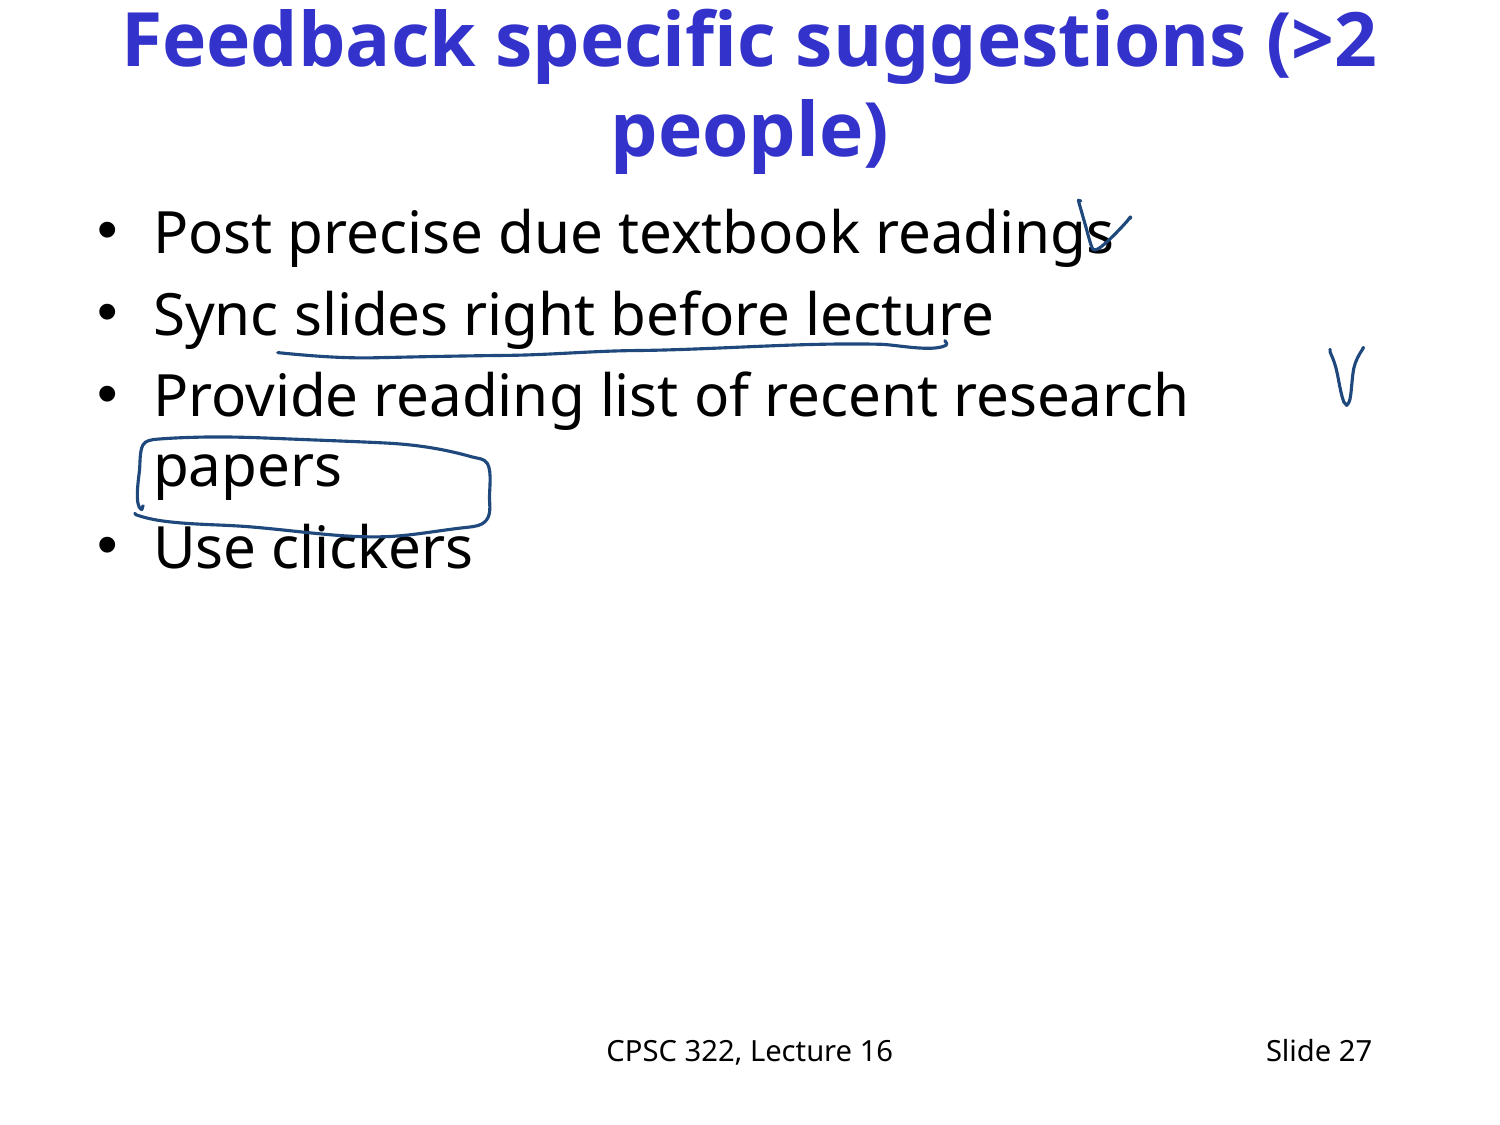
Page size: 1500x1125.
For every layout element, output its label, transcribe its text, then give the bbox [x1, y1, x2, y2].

list Post precise due textbook readings Sync slides right before lecture Provide reading list of recent research papers Use clickers [81, 187, 1407, 926]
title Feedback specific suggestions (>2 people) [0, 24, 1500, 138]
footer CPSC 322, Lecture 16 [512, 1024, 988, 1101]
slide_number Slide 27 [1074, 1024, 1388, 1101]
